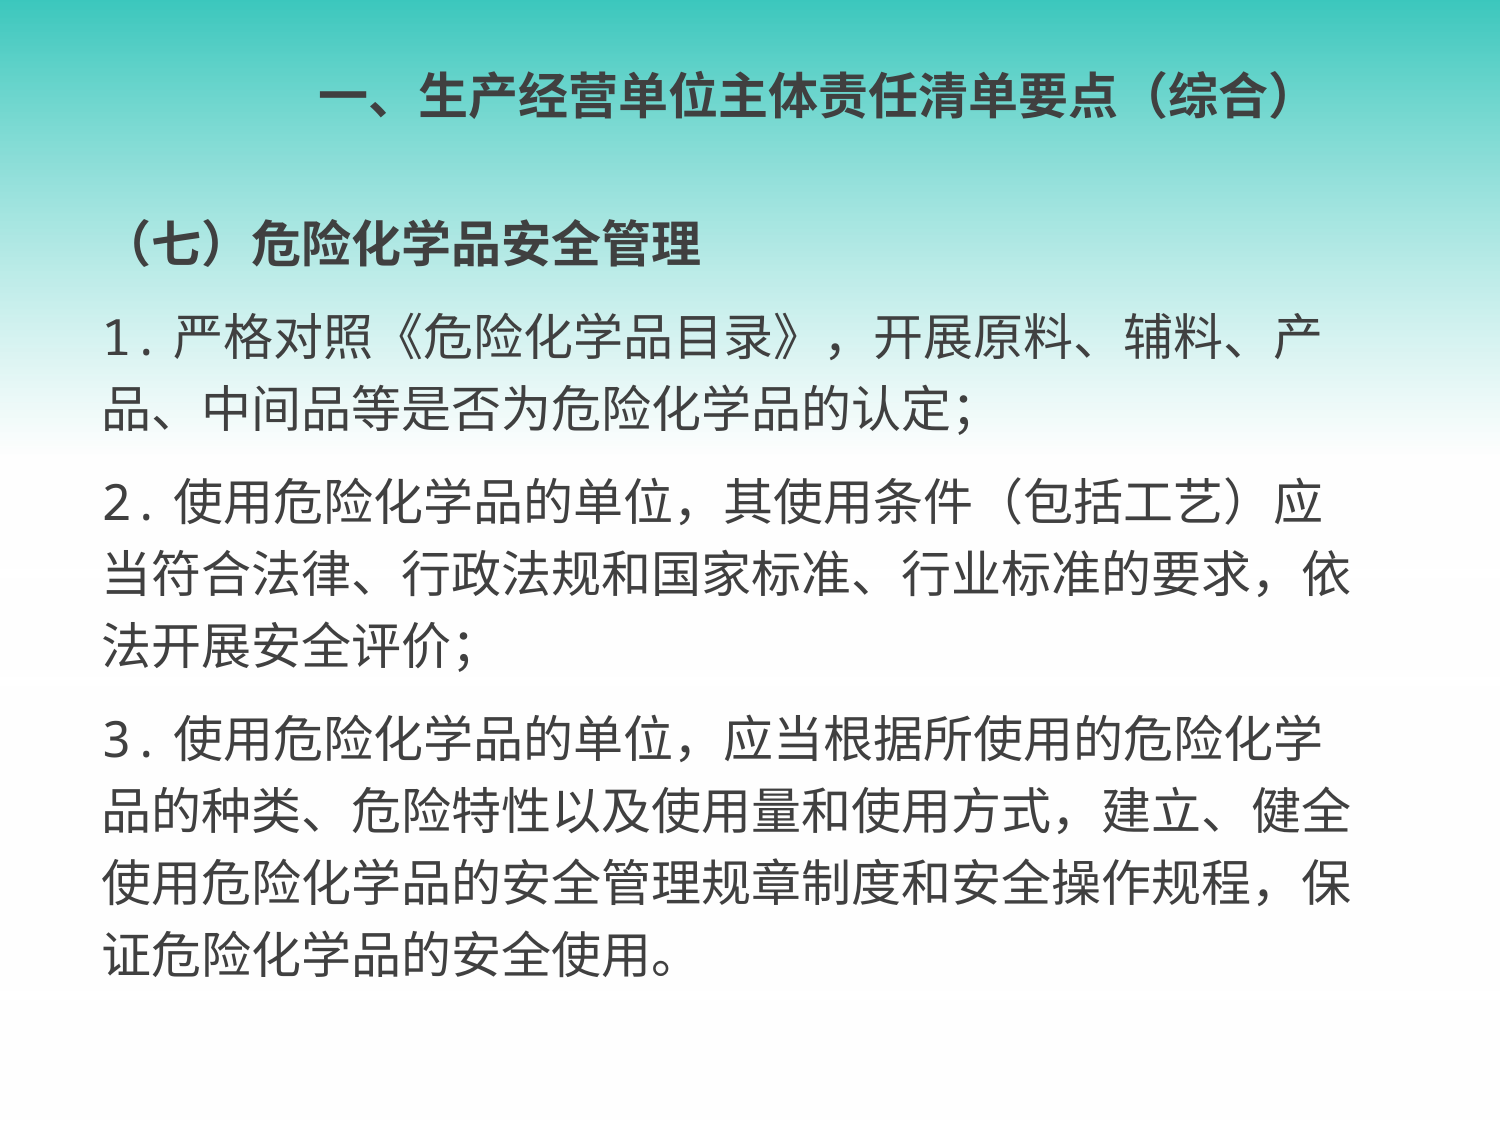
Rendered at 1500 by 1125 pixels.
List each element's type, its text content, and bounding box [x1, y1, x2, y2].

title 一、生产经营单位主体责任清单要点（综合） [302, 49, 1334, 128]
list （七）危险化学品安全管理 1.严格对照《危险化学品目录》，开展原料、辅料、产品、中间品等是否为危险化学品的认定； 2.使用危险化学品的单位，其使用条件（包括工艺）应当符合法律、行政法规和国家标准、行业标准的要求，依法开展安全评价； 3.使用危险化学品的单位，应当根据所使用的危险化学品的种类、危险特性以及使用量和使用方式，建立、健全使用危险化学品的安全管理规章制度和安全操作规程，保证危险化学品的安全使用。 [86, 192, 1381, 908]
picture [0, 0, 1500, 1125]
